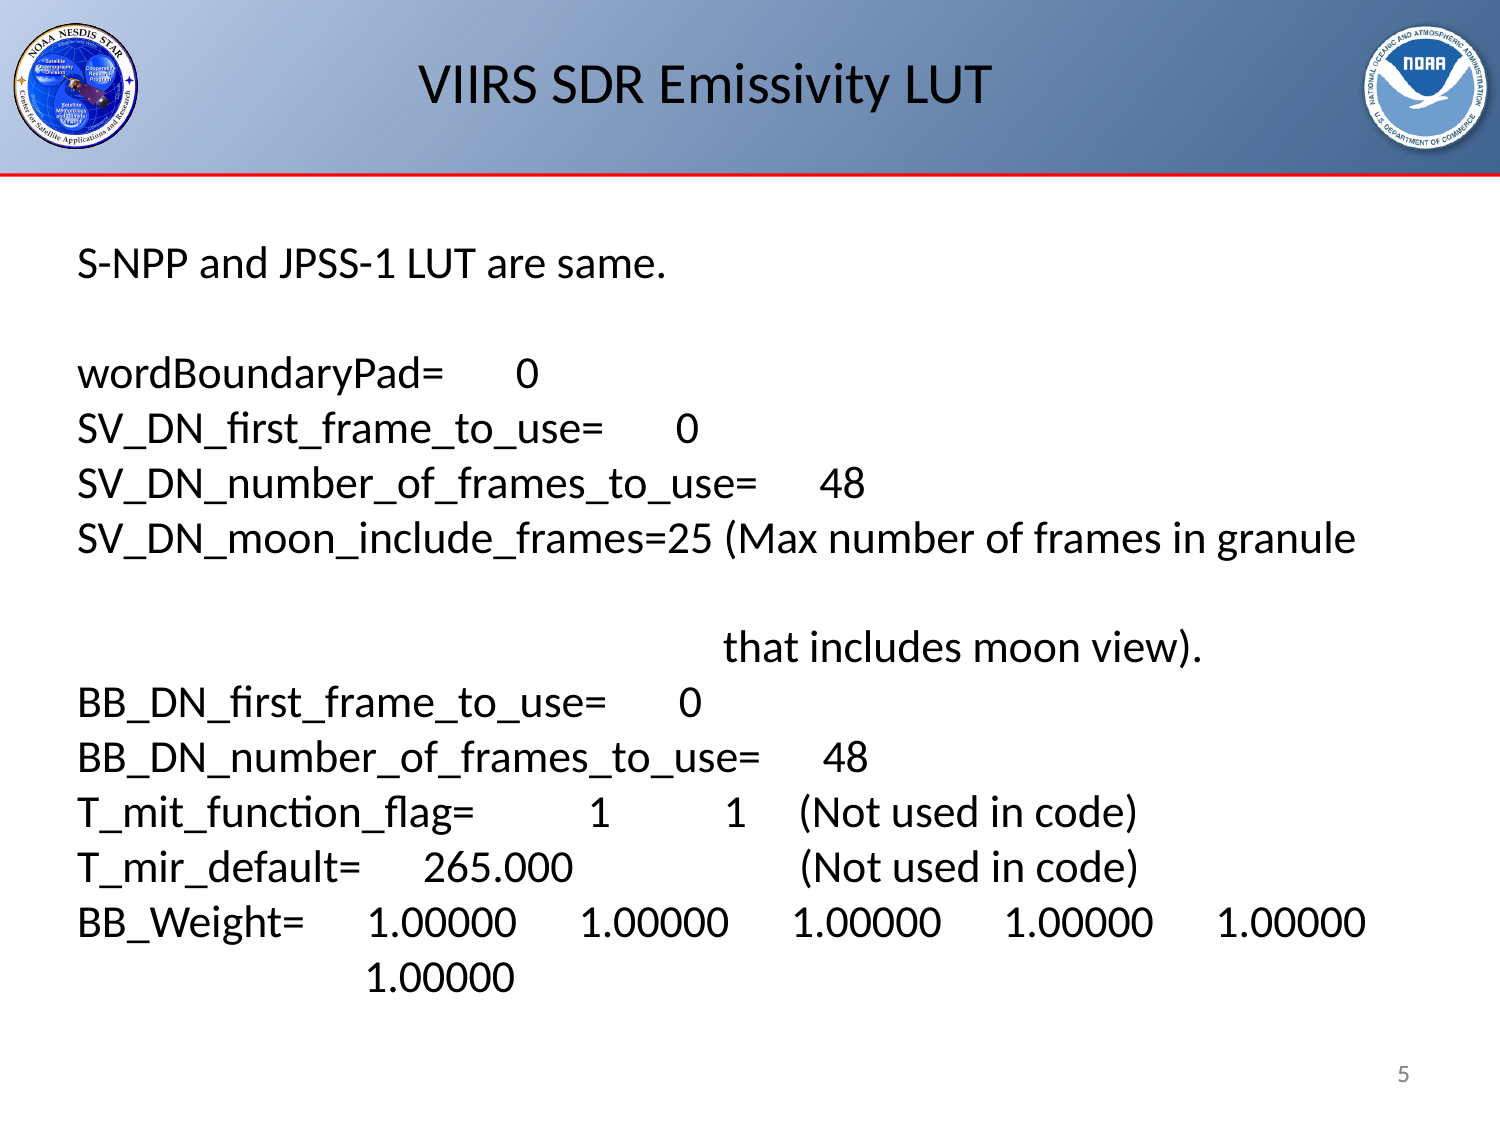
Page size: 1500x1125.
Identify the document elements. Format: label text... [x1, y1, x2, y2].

picture [1362, 24, 1488, 150]
text_box VIIRS SDR Emissivity LUT [403, 37, 1009, 123]
text_box 5 [1074, 1042, 1425, 1103]
text_box S-NPP and JPSS-1 LUT are same. wordBoundaryPad= 0 SV_DN_first_frame_to_use= 0 SV_DN_number_of_frames_to_use= 48 SV_DN_moon_include_frames=25 (Max number of frames in granule that includes moon view). BB_DN_first_frame_to_use= 0 BB_DN_number_of_frames_to_use= 48 T_mit_function_flag= 1 1 (Not used in code) T_mir_default= 265.000 (Not used in code) BB_Weight= 1.00000 1.00000 1.00000 1.00000 1.00000 1.00000 [62, 224, 1413, 1010]
picture [12, 23, 138, 150]
